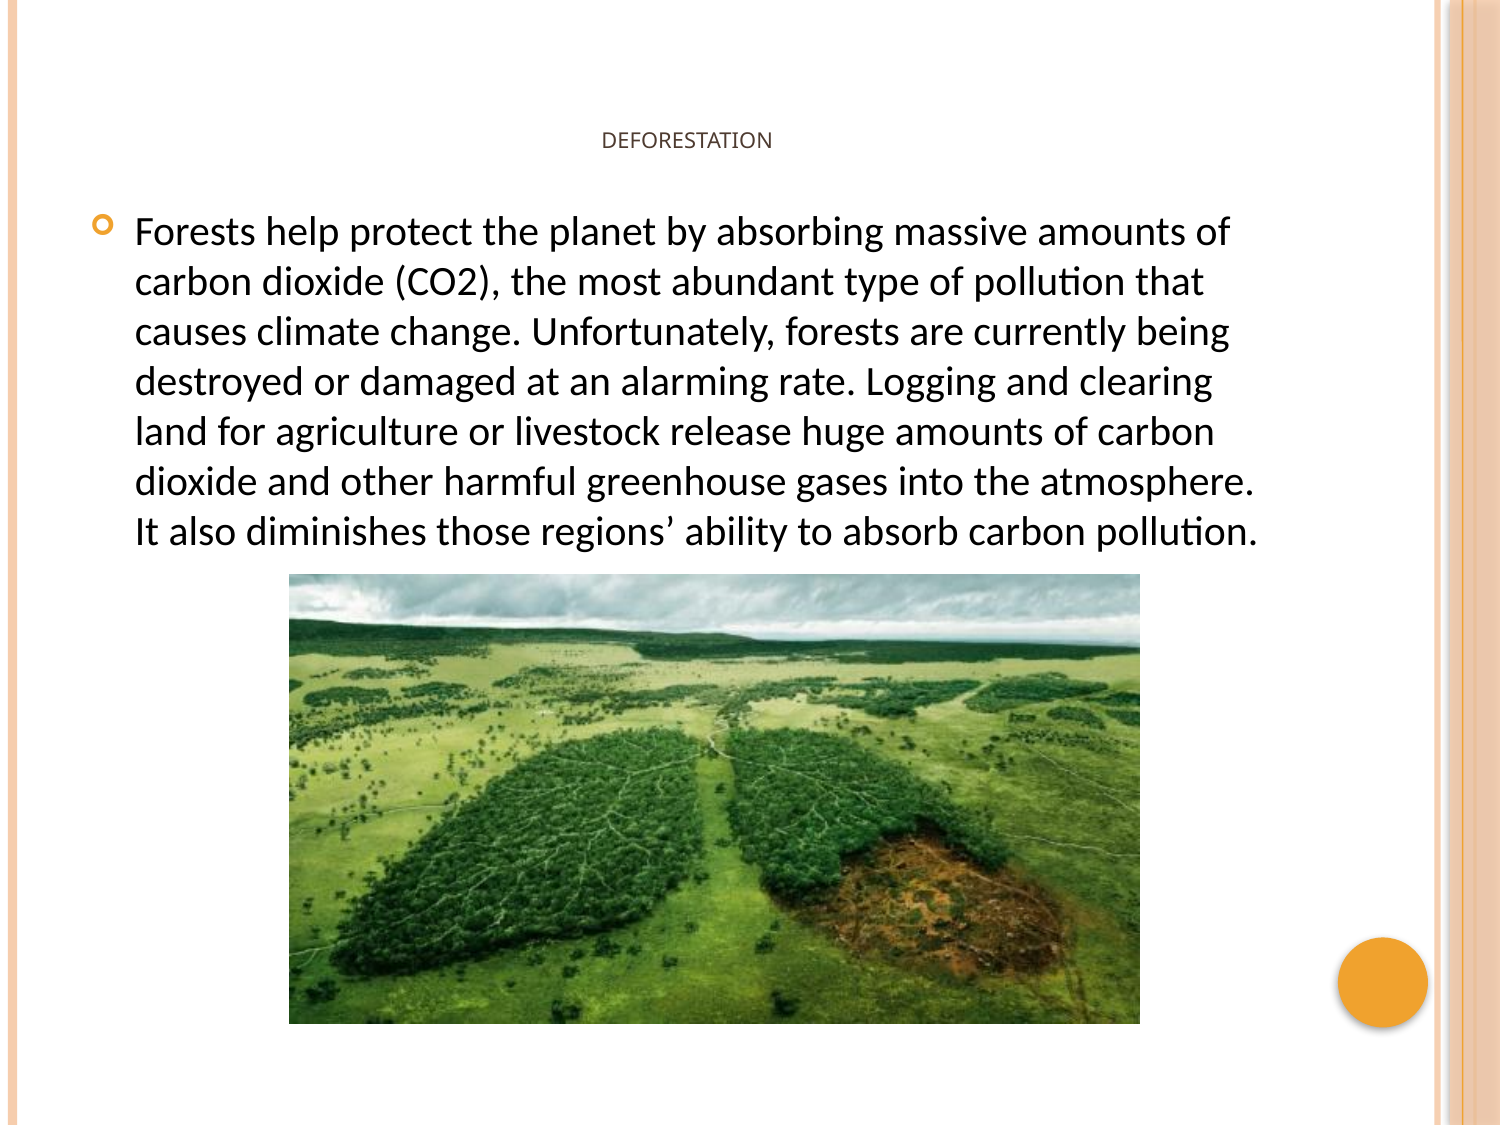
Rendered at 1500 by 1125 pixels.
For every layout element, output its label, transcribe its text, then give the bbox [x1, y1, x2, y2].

picture [288, 573, 1141, 1024]
title DEFORESTATION [75, 45, 1300, 161]
list Forests help protect the planet by absorbing massive amounts of carbon dioxide (CO2), the most abundant type of pollution that causes climate change. Unfortunately, forests are currently being destroyed or damaged at an alarming rate. Logging and clearing land for agriculture or livestock release huge amounts of carbon dioxide and other harmful greenhouse gases into the atmosphere. It also diminishes those regions’ ability to absorb carbon pollution. [75, 196, 1300, 1062]
